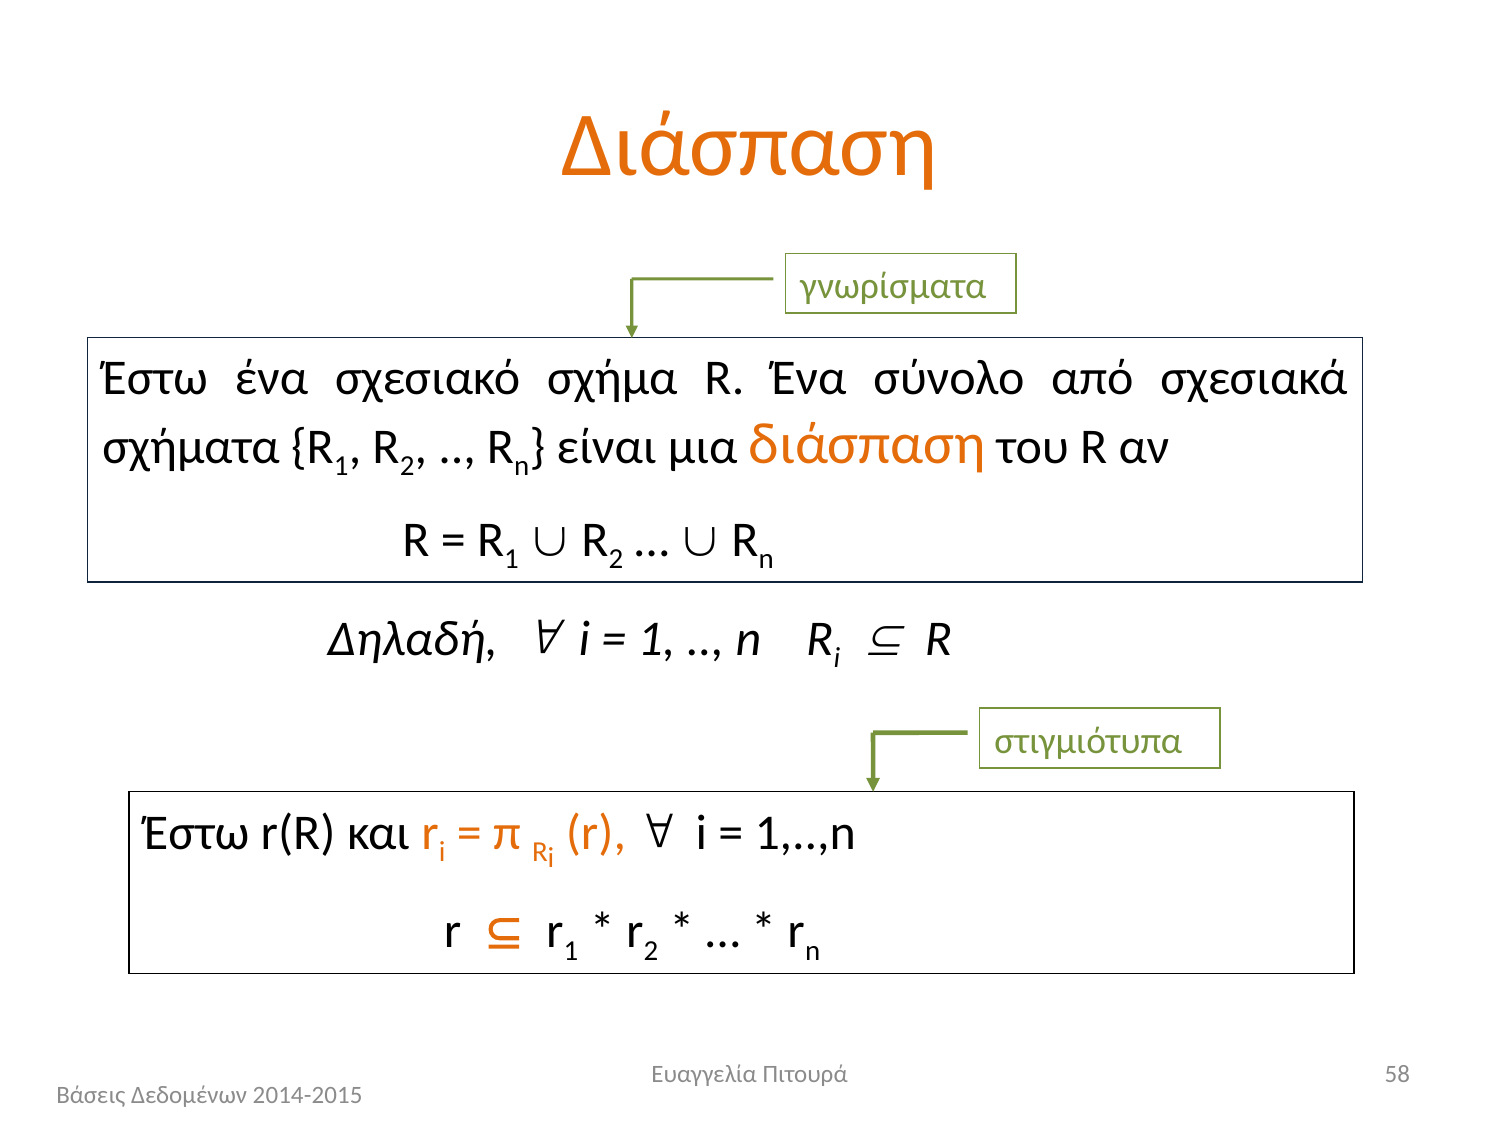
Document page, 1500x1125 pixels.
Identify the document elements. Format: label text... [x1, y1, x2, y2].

text_box Έστω ένα σχεσιακό σχήμα R. Ένα σύνολο από σχεσιακά σχήματα {R1, R2, .., Rn} είναι μια διάσπαση του R αν R = R1  R2 …  Rn [87, 337, 1363, 582]
text_box [625, 278, 638, 338]
text_box στιγμιότυπα [979, 708, 1220, 768]
slide_number Βάσεις Δεδομένων 2014-2015 [41, 1063, 392, 1124]
text_box [866, 732, 880, 792]
text_box Δηλαδή,  i = 1, .., n Ri  R [312, 597, 1152, 681]
slide_number 58 [1074, 1042, 1425, 1103]
footer Ευαγγελία Πιτουρά [512, 1042, 988, 1103]
text_box γνωρίσματα [785, 253, 1016, 314]
text_box Έστω r(R) και ri = π Ri (r),  i = 1,..,n r  r1 * r2 * … * rn [129, 791, 1355, 974]
title Διάσπαση [75, 45, 1425, 233]
